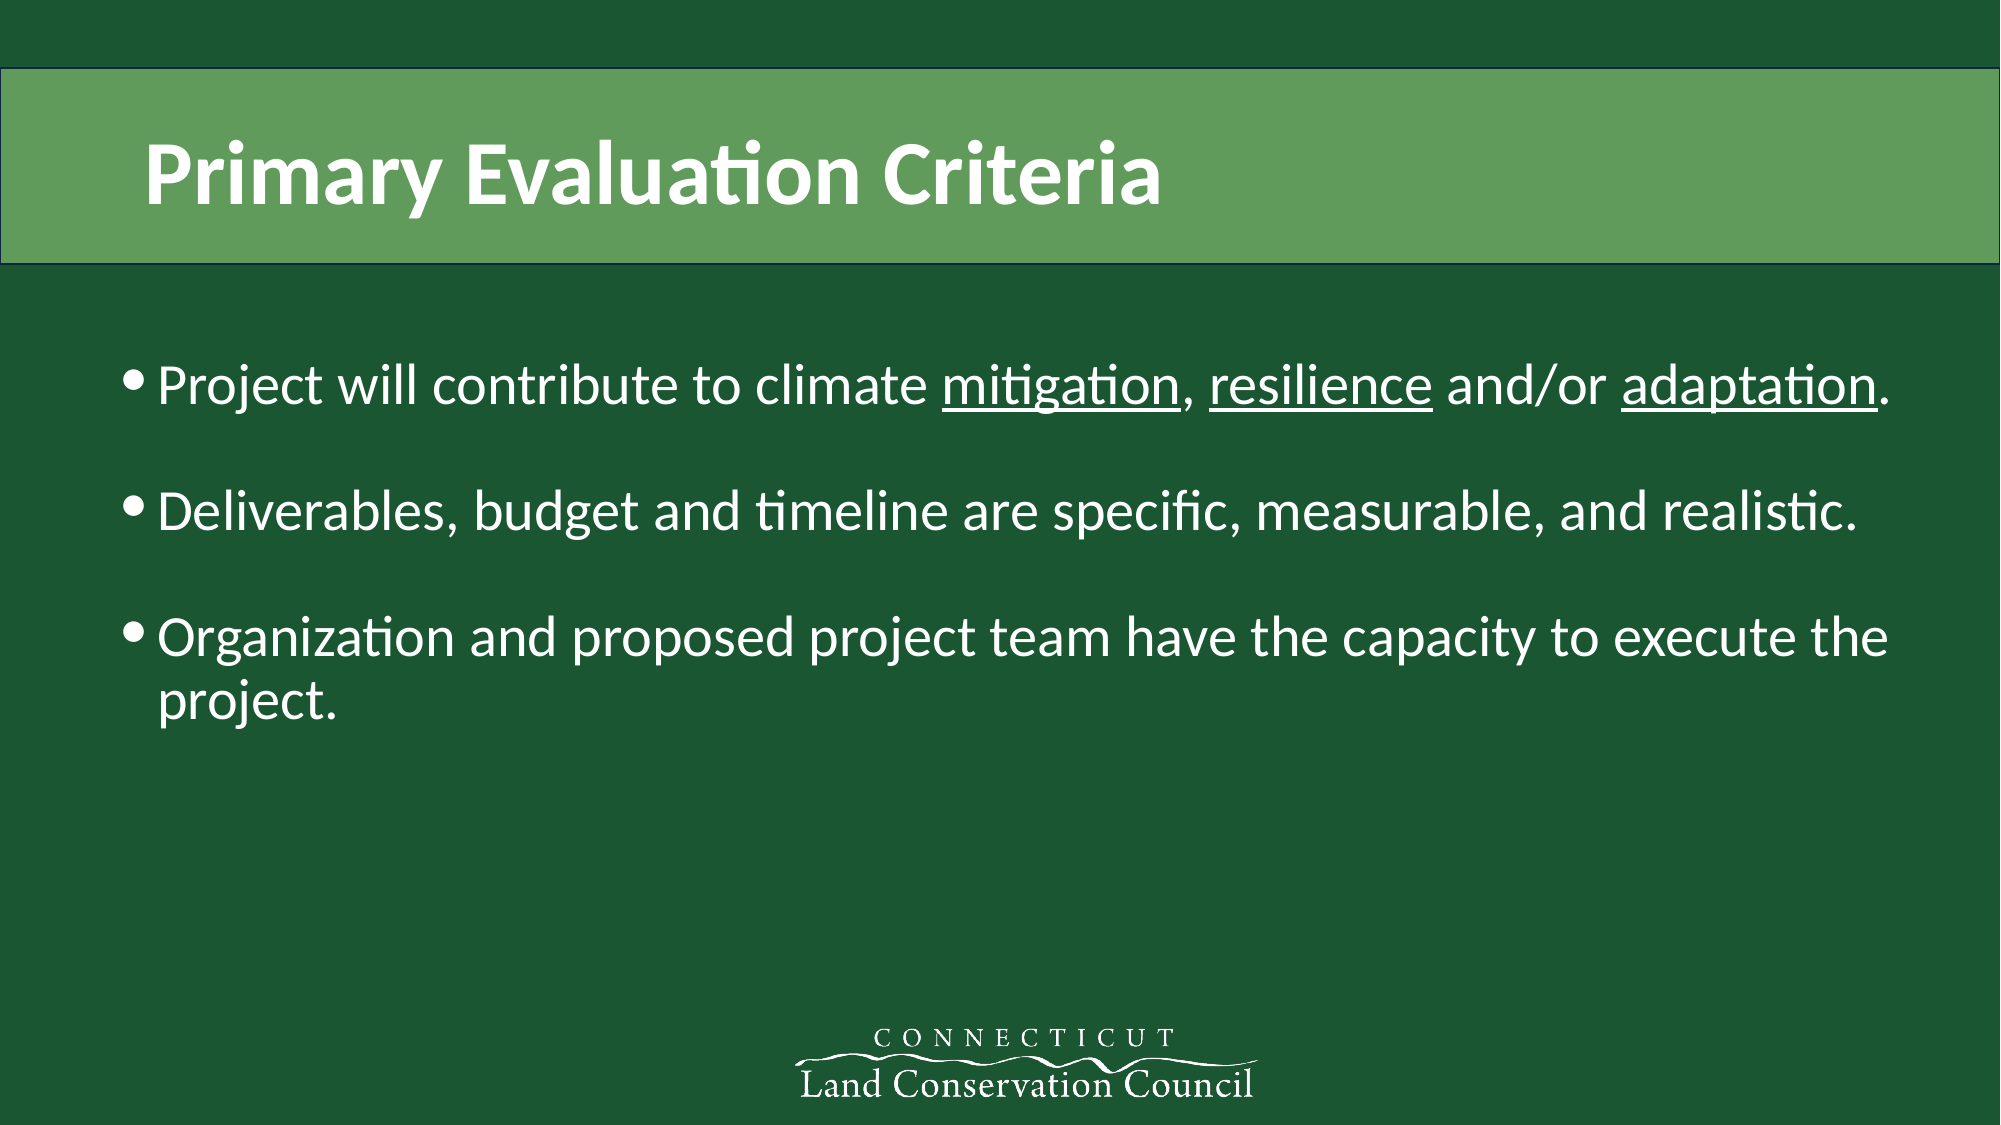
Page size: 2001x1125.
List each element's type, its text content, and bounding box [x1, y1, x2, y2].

picture [787, 1018, 1266, 1105]
text_box Project will contribute to climate mitigation, resilience and/or adaptation. Deliverables, budget and timeline are specific, measurable, and realistic. Organization and proposed project team have the capacity to execute the project. [104, 265, 1949, 989]
text_box Primary Evaluation Criteria [129, 98, 1820, 234]
text_box [0, 67, 2000, 265]
